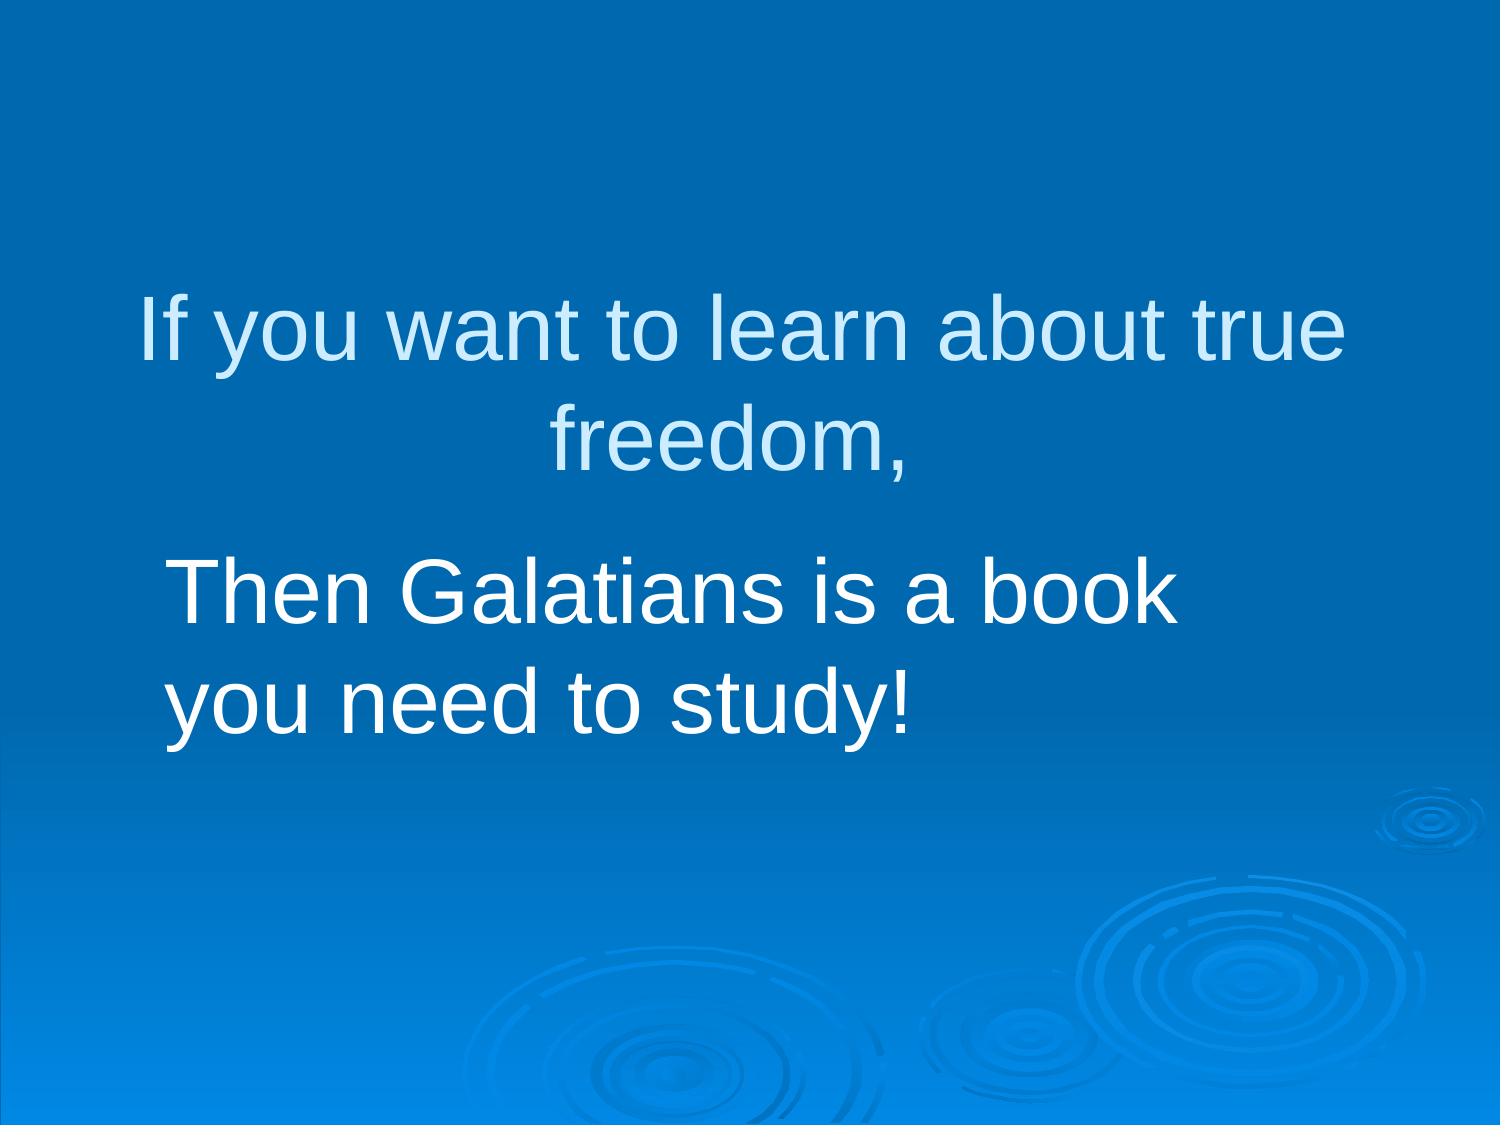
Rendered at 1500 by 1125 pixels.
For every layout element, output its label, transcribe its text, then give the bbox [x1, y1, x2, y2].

text_box Then Galatians is a book you need to study! [149, 524, 1350, 760]
title If you want to learn about true freedom, [62, 45, 1425, 713]
